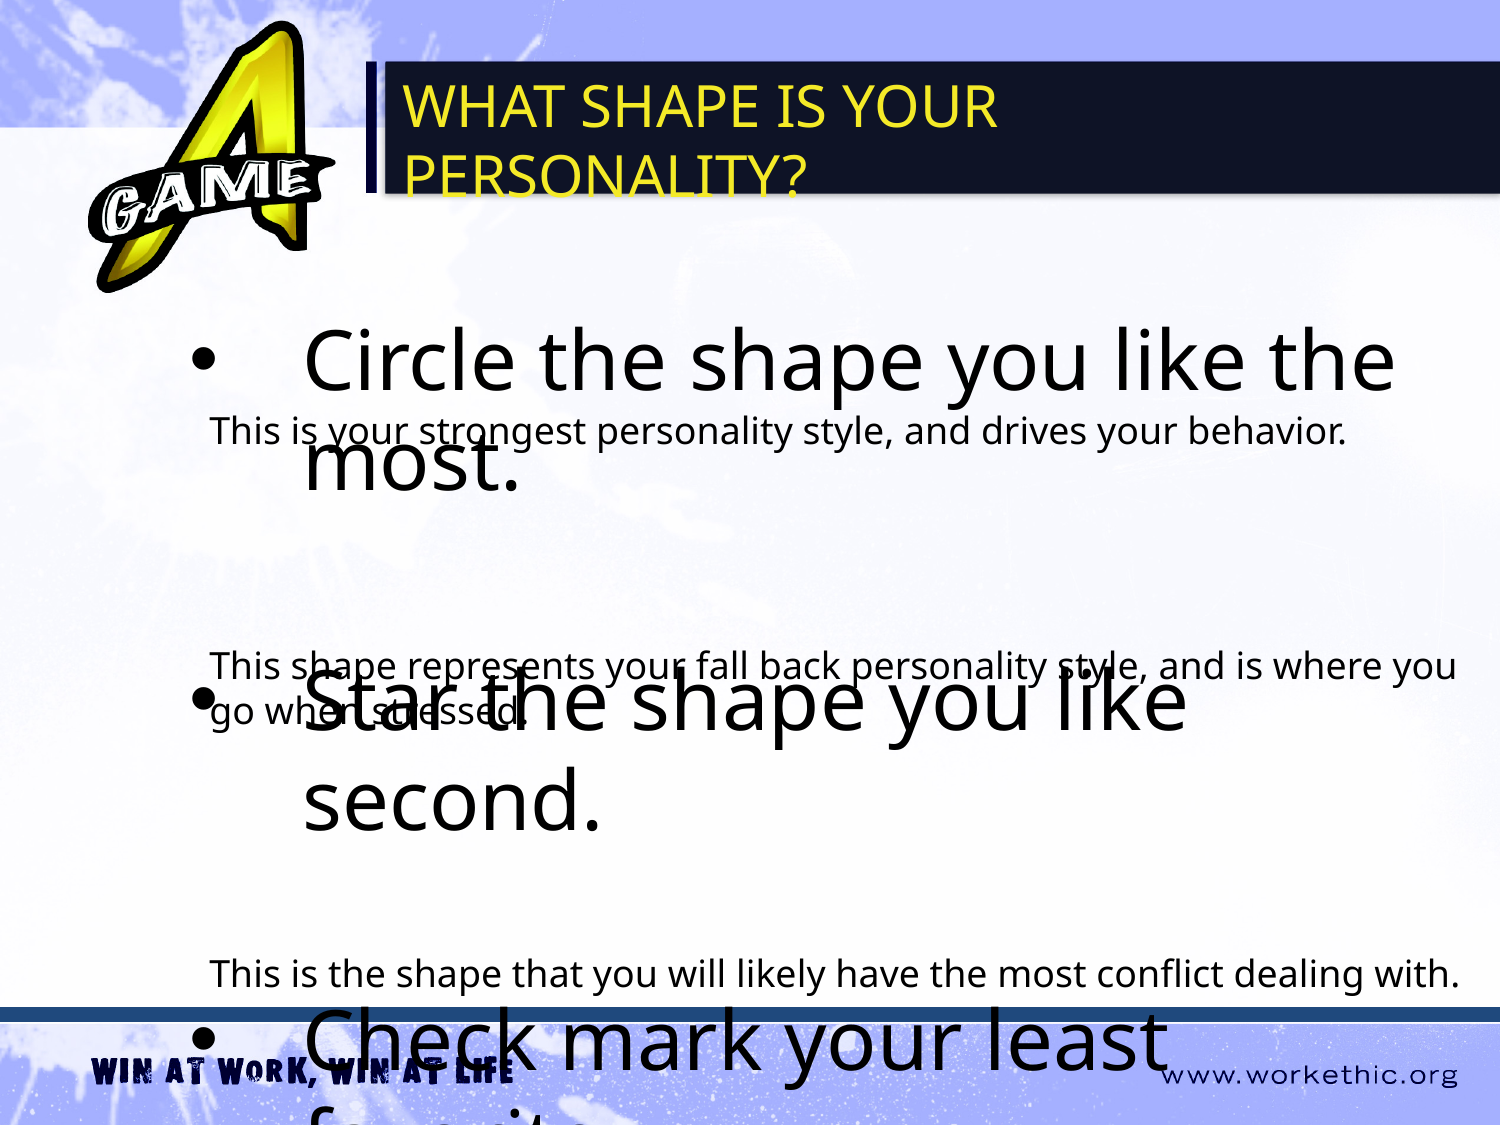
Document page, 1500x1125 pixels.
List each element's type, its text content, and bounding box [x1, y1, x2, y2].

text_box This is your strongest personality style, and drives your behavior. This shape represents your fall back personality style, and is where you go when stressed. This is the shape that you will likely have the most conflict dealing with. [194, 399, 1500, 1075]
picture [0, 1022, 174, 1125]
picture [0, 0, 1500, 1007]
text_box Circle the shape you like the most. Star the shape you like second. Check mark your least favorite. [174, 299, 1500, 1125]
text_box What shape is your personality? [387, 45, 1425, 233]
